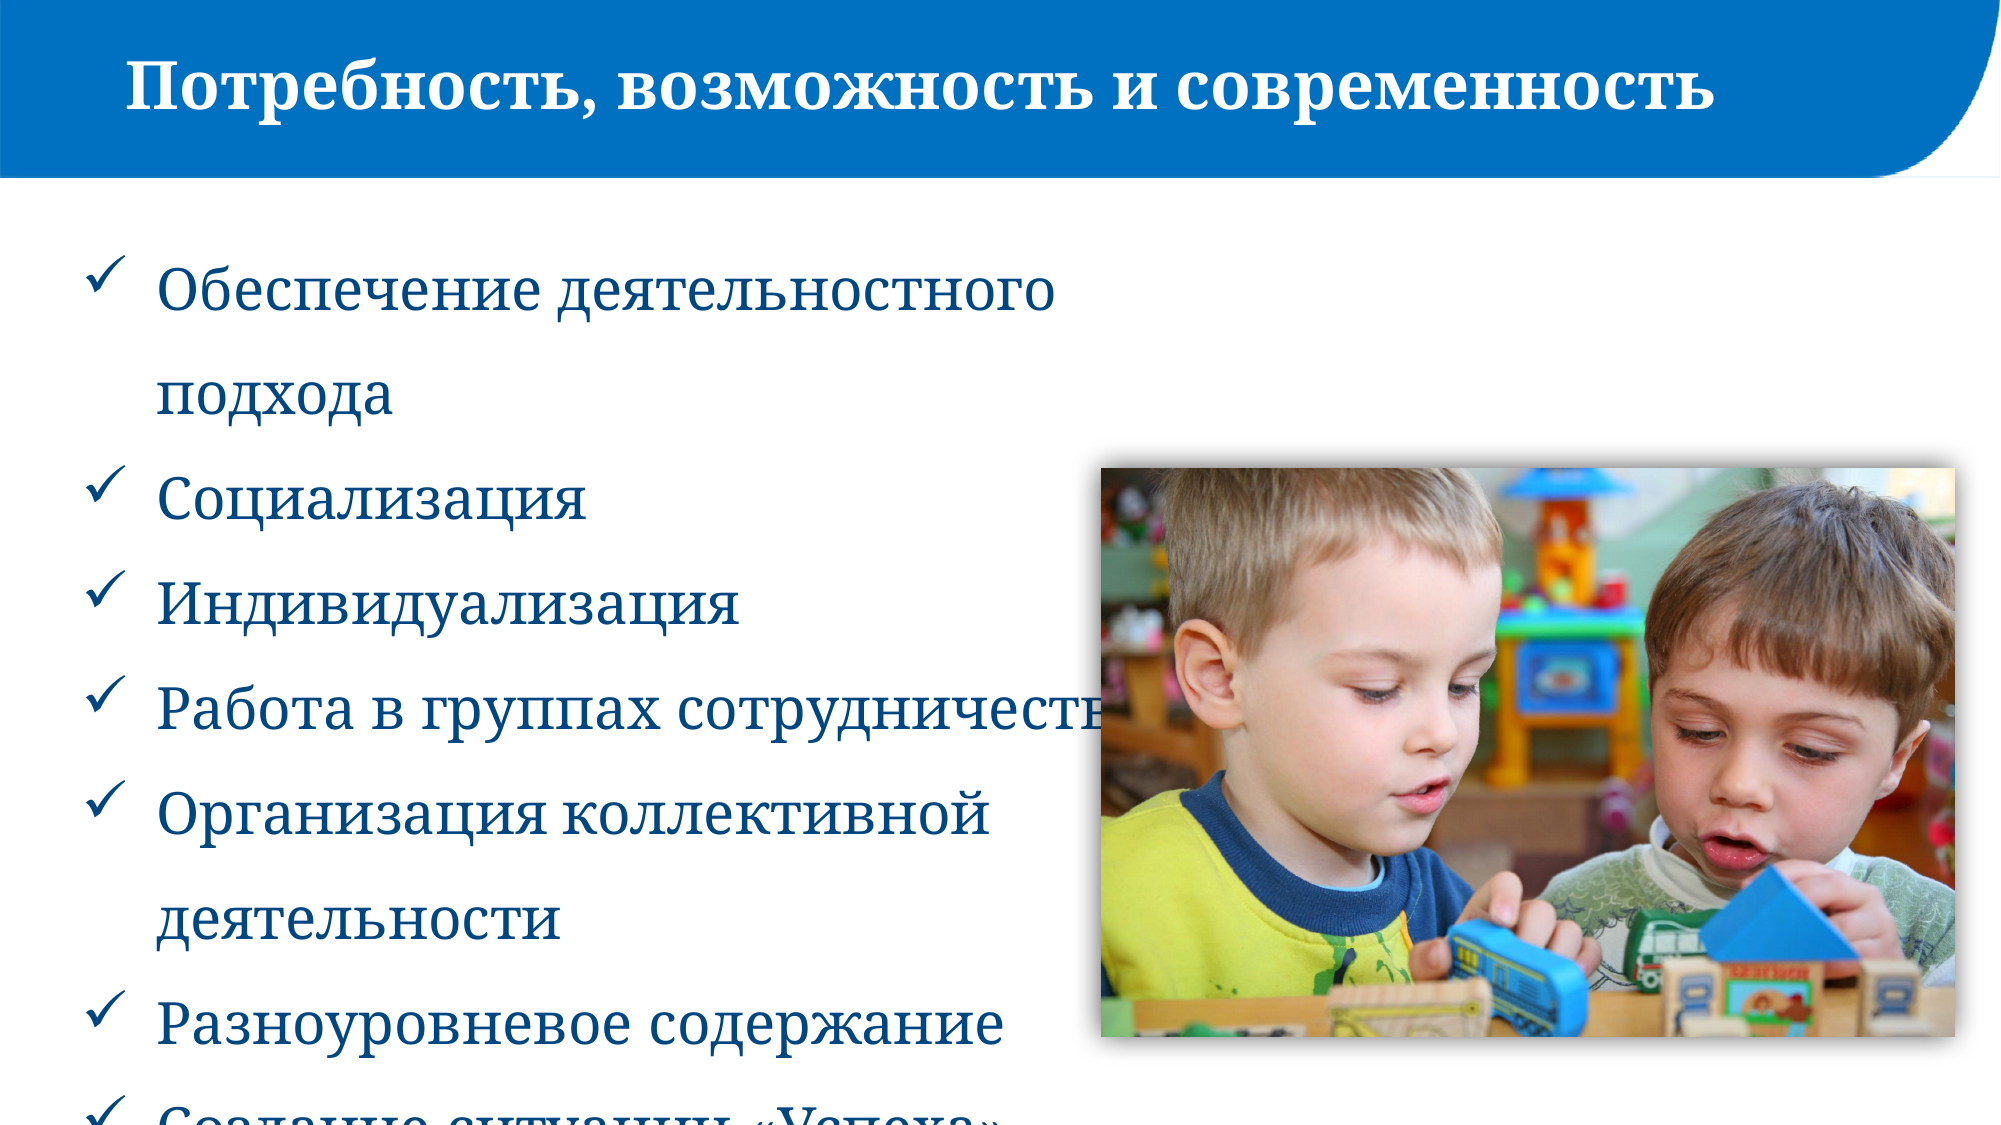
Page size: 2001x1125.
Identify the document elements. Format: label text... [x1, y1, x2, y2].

picture [1101, 468, 1955, 1038]
picture [0, 0, 2000, 178]
text_box Обеспечение деятельностного подхода Социализация Индивидуализация Работа в группах сотрудничества Организация коллективной деятельности Разноуровневое содержание Создание ситуации «Успеха» [66, 209, 1286, 1125]
